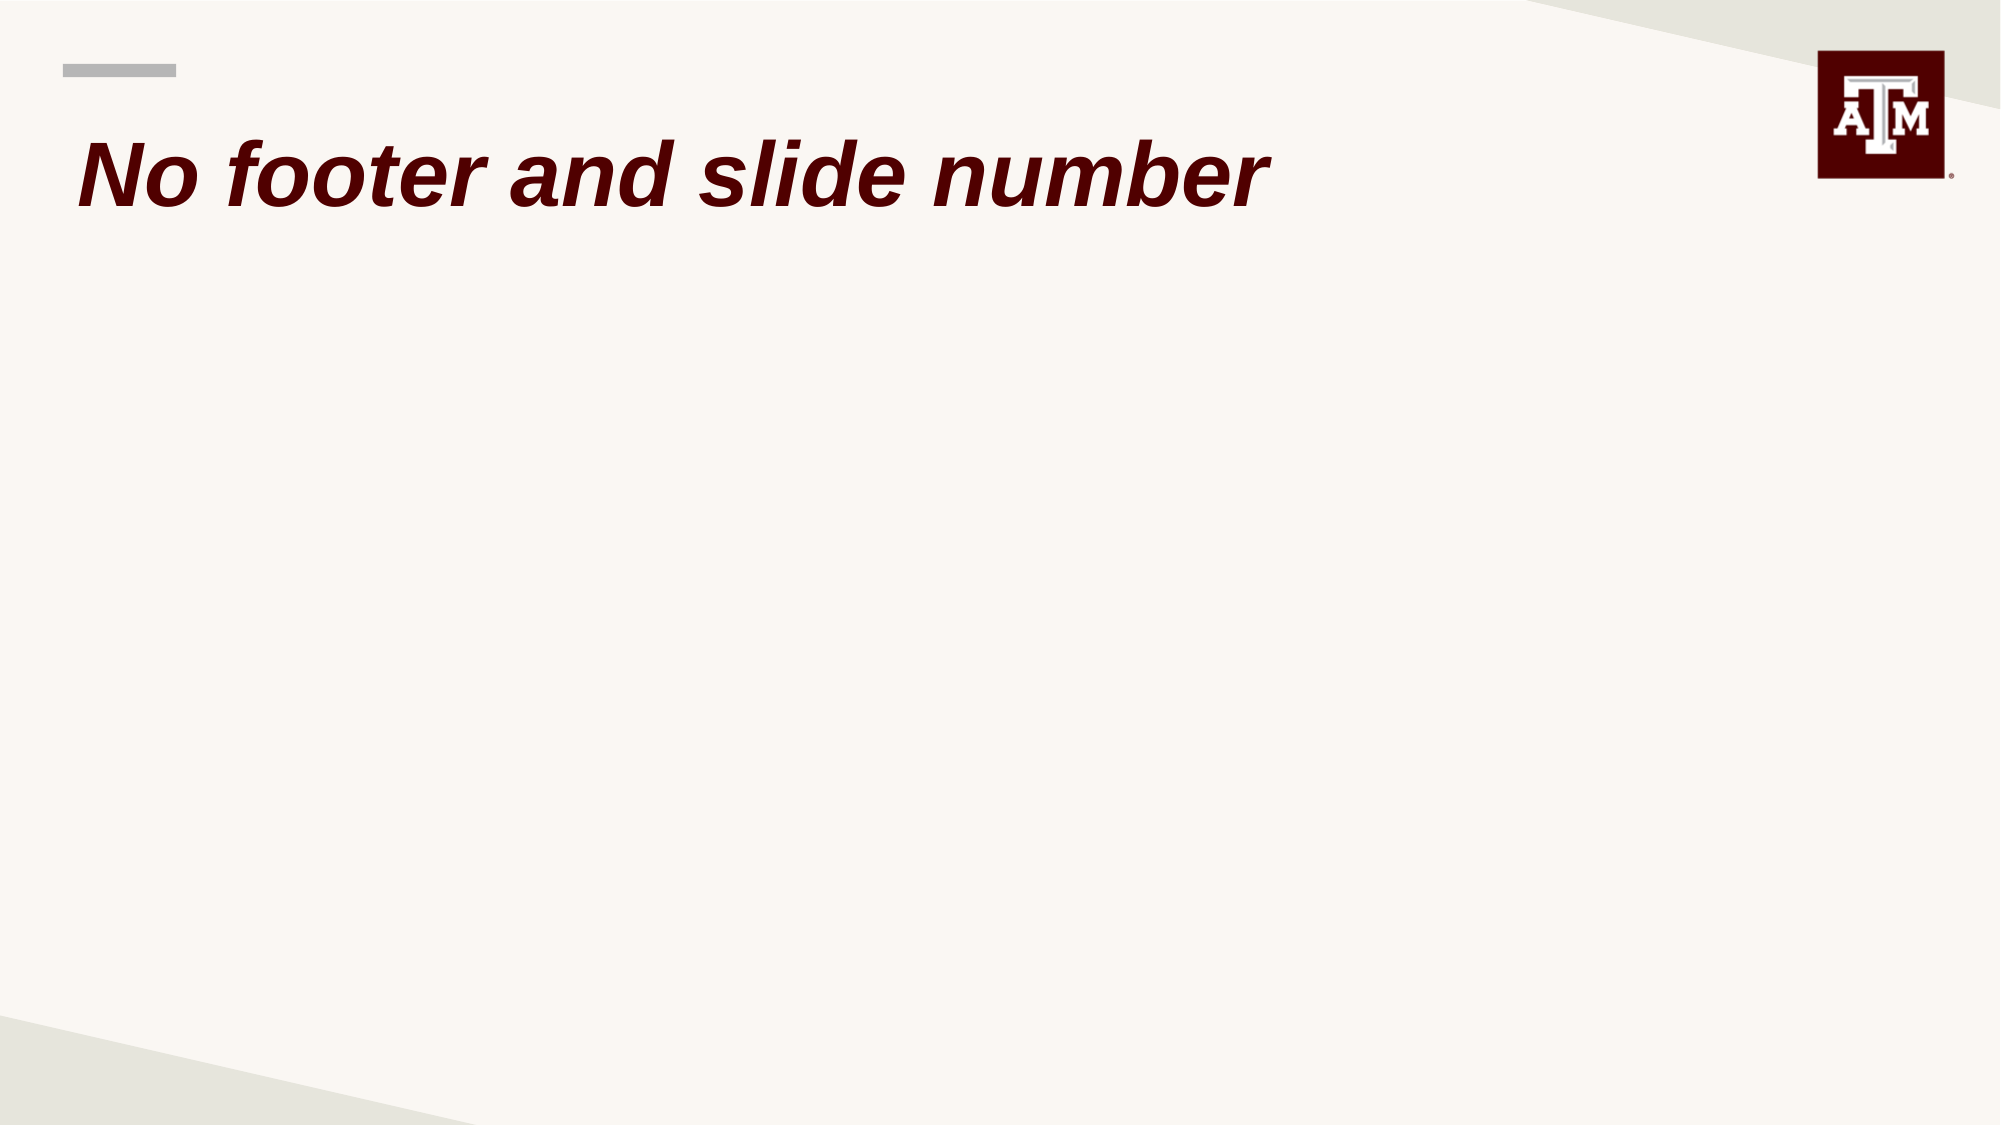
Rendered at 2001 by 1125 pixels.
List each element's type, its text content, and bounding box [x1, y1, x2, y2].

title No footer and slide number [62, 77, 1793, 278]
picture [1792, 25, 1970, 203]
